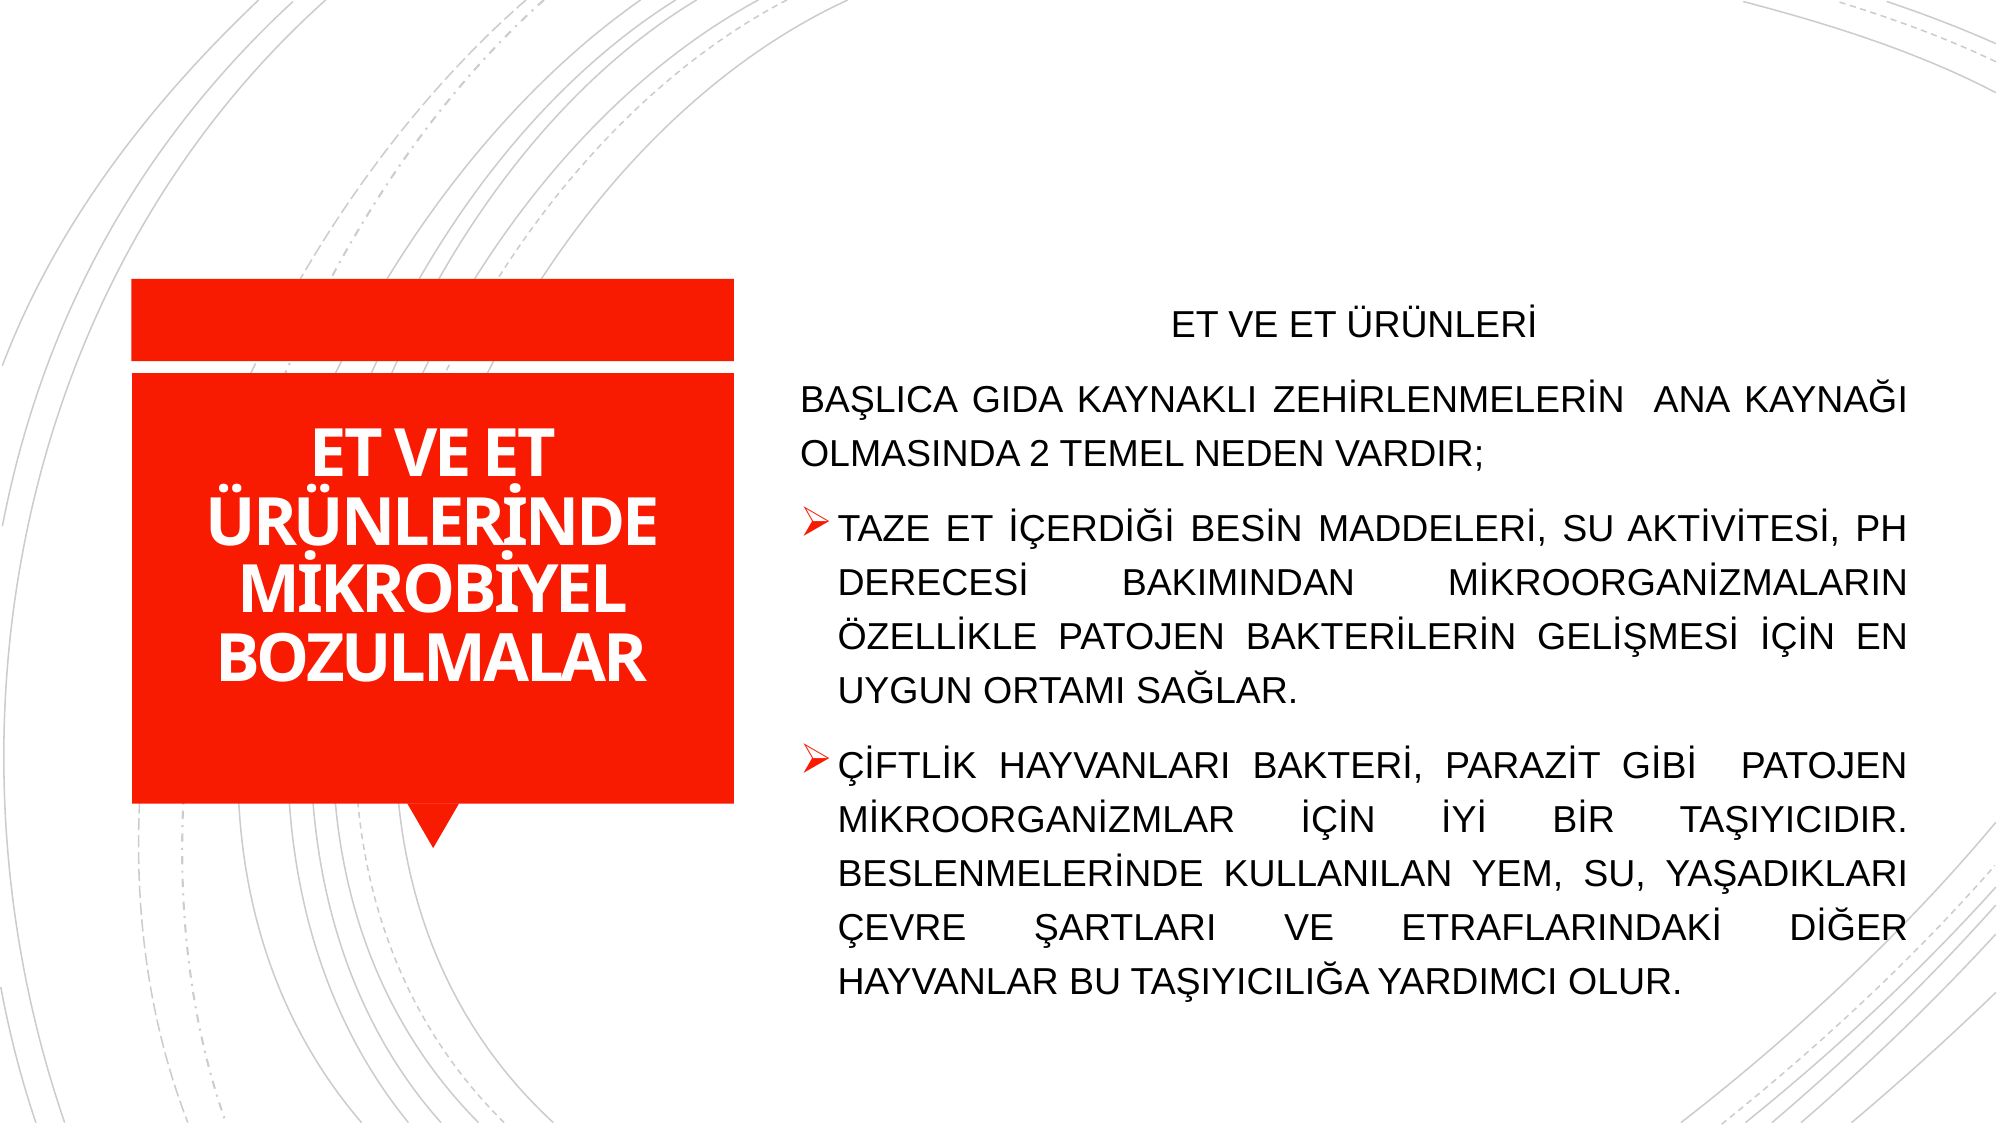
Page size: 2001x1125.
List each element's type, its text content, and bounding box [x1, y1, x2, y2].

list ET VE ET ÜRÜNLERİ BAŞLICA GIDA KAYNAKLI ZEHİRLENMELERİN ANA KAYNAĞI OLMASINDA 2 TEMEL NEDEN VARDIR; TAZE ET İÇERDİĞİ BESİN MADDELERİ, SU AKTİVİTESİ, PH DERECESİ BAKIMINDAN MİKROORGANİZMALARIN ÖZELLİKLE PATOJEN BAKTERİLERİN GELİŞMESİ İÇİN EN UYGUN ORTAMI SAĞLAR. ÇİFTLİK HAYVANLARI BAKTERİ, PARAZİT GİBİ PATOJEN MİKROORGANİZMLAR İÇİN İYİ BİR TAŞIYICIDIR. BESLENMELERİNDE KULLANILAN YEM, SU, YAŞADIKLARI ÇEVRE ŞARTLARI VE ETRAFLARINDAKİ DİĞER HAYVANLAR BU TAŞIYICILIĞA YARDIMCI OLUR. [785, 143, 1924, 1125]
title ET VE ET ÜRÜNLERİNDE MİKROBİYEL BOZULMALAR [120, 357, 743, 760]
